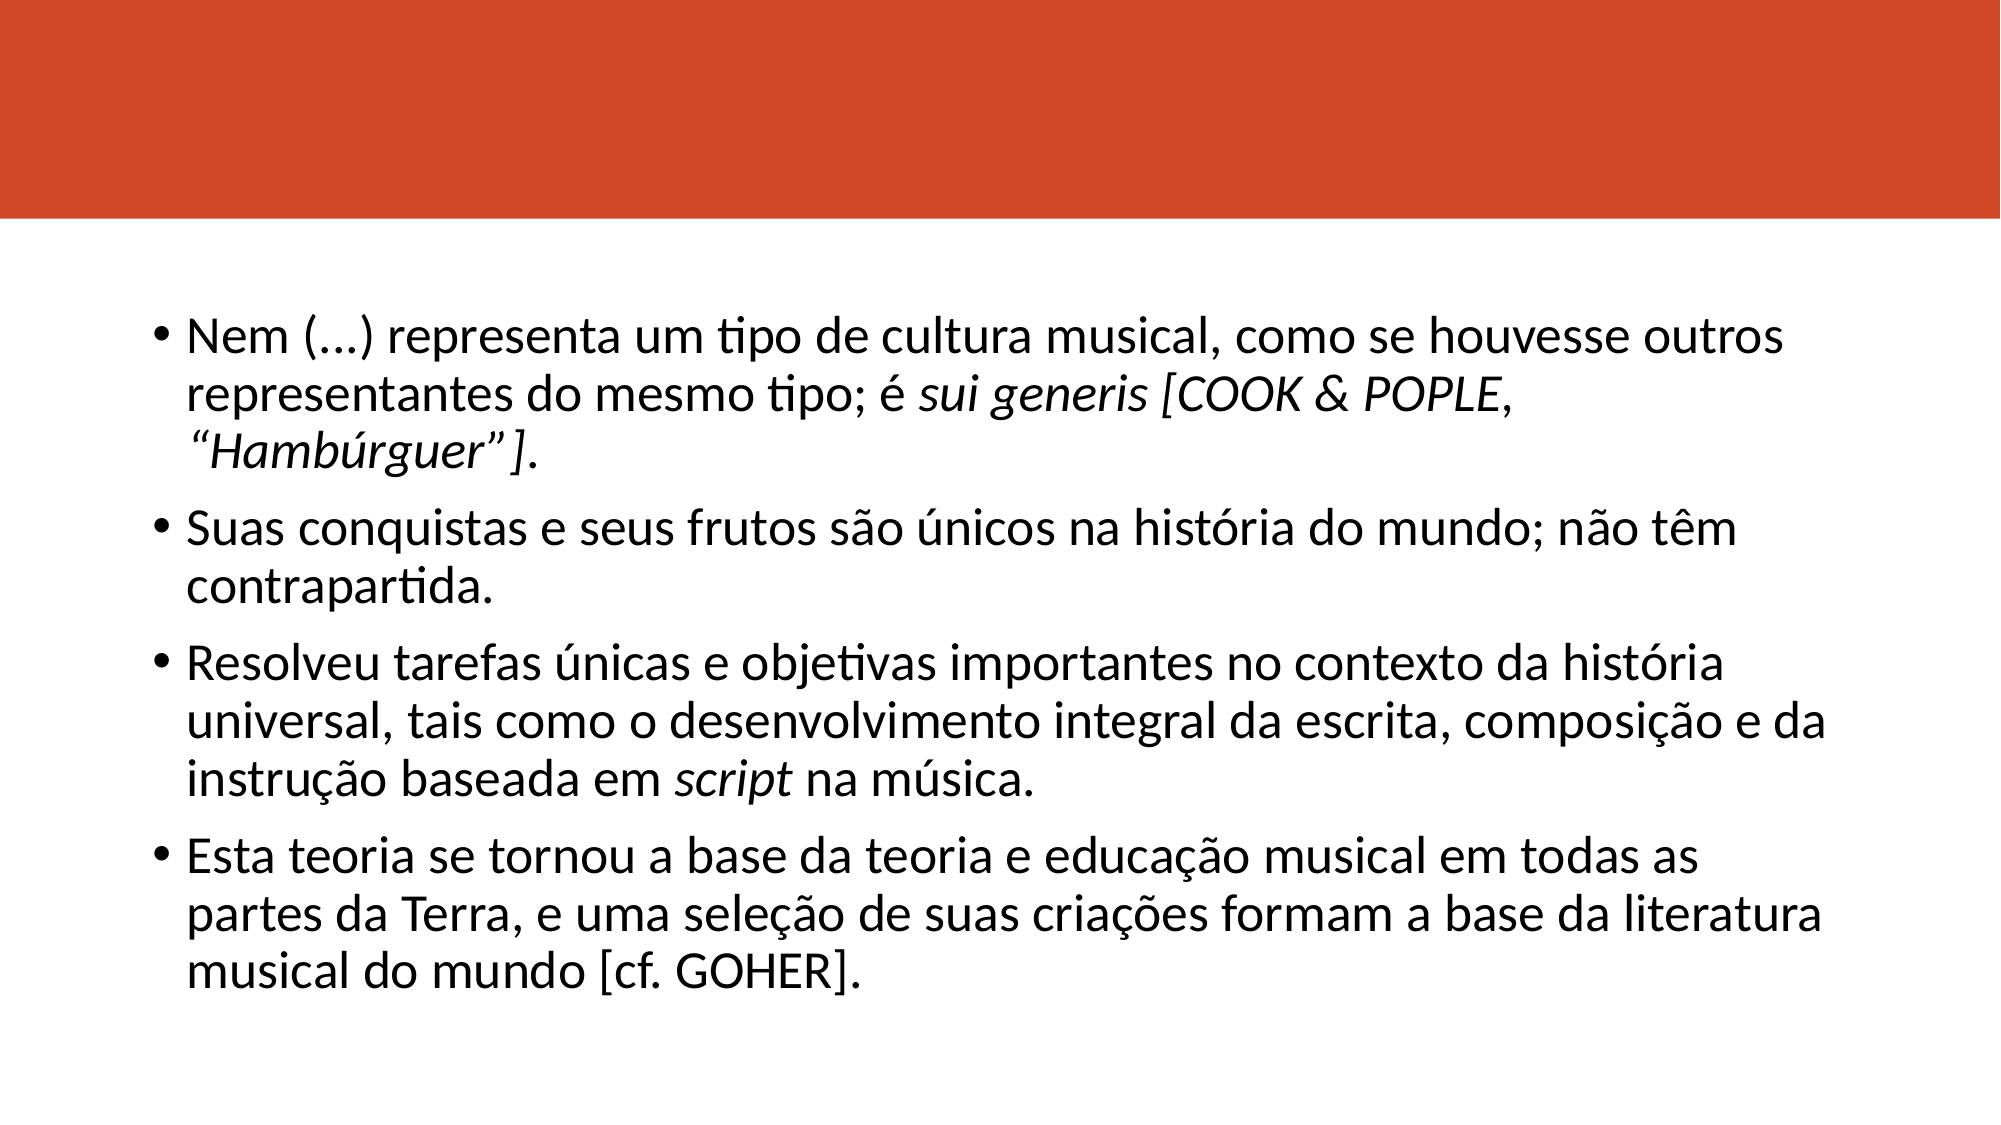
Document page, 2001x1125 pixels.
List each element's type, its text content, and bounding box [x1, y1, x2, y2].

list Nem (...) representa um tipo de cultura musical, como se houvesse outros representantes do mesmo tipo; é sui generis [COOK & POPLE, “Hambúrguer”]. Suas conquistas e seus frutos são únicos na história do mundo; não têm contrapartida. Resolveu tarefas únicas e objetivas importantes no contexto da história universal, tais como o desenvolvimento integral da escrita, composição e da instrução baseada em script na música. Esta teoria se tornou a base da teoria e educação musical em todas as partes da Terra, e uma seleção de suas criações formam a base da literatura musical do mundo [cf. GOHER]. [137, 299, 1863, 1014]
